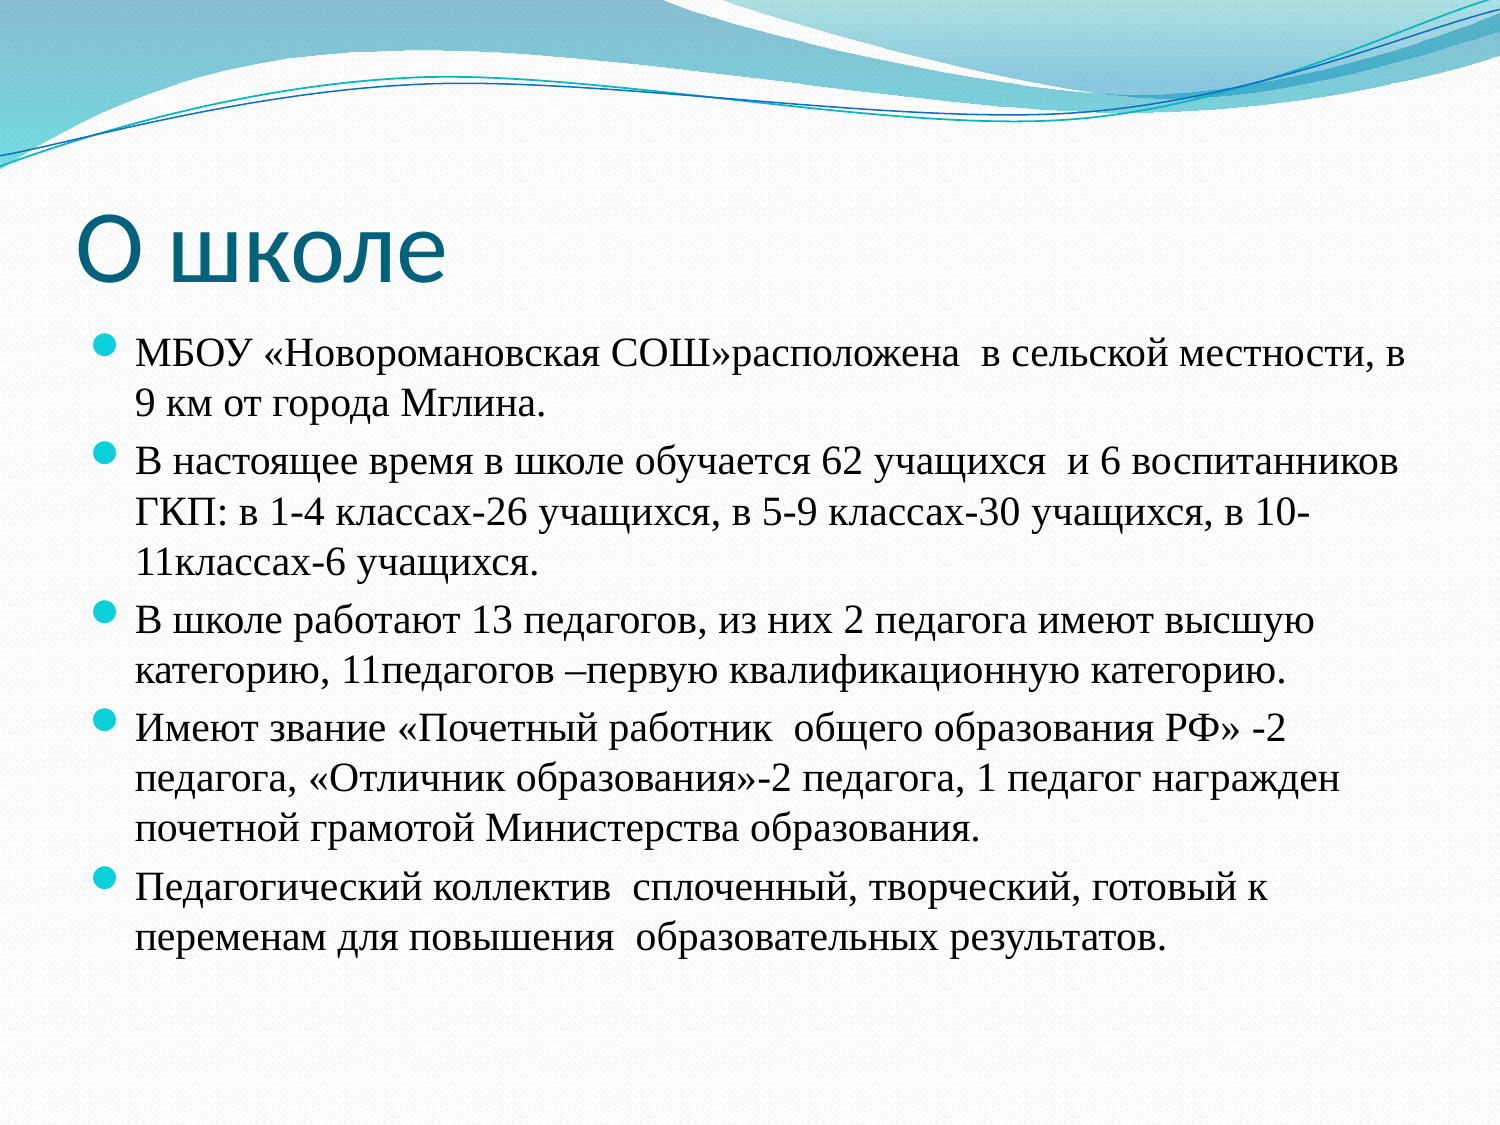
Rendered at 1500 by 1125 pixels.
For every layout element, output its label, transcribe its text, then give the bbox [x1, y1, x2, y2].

title О школе [75, 115, 1425, 303]
list МБОУ «Новоромановская СОШ»расположена в сельской местности, в 9 км от города Мглина. В настоящее время в школе обучается 62 учащихся и 6 воспитанников ГКП: в 1-4 классах-26 учащихся, в 5-9 классах-30 учащихся, в 10-11классах-6 учащихся. В школе работают 13 педагогов, из них 2 педагога имеют высшую категорию, 11педагогов –первую квалификационную категорию. Имеют звание «Почетный работник общего образования РФ» -2 педагога, «Отличник образования»-2 педагога, 1 педагог награжден почетной грамотой Министерства образования. Педагогический коллектив сплоченный, творческий, готовый к переменам для повышения образовательных результатов. [75, 317, 1425, 1038]
